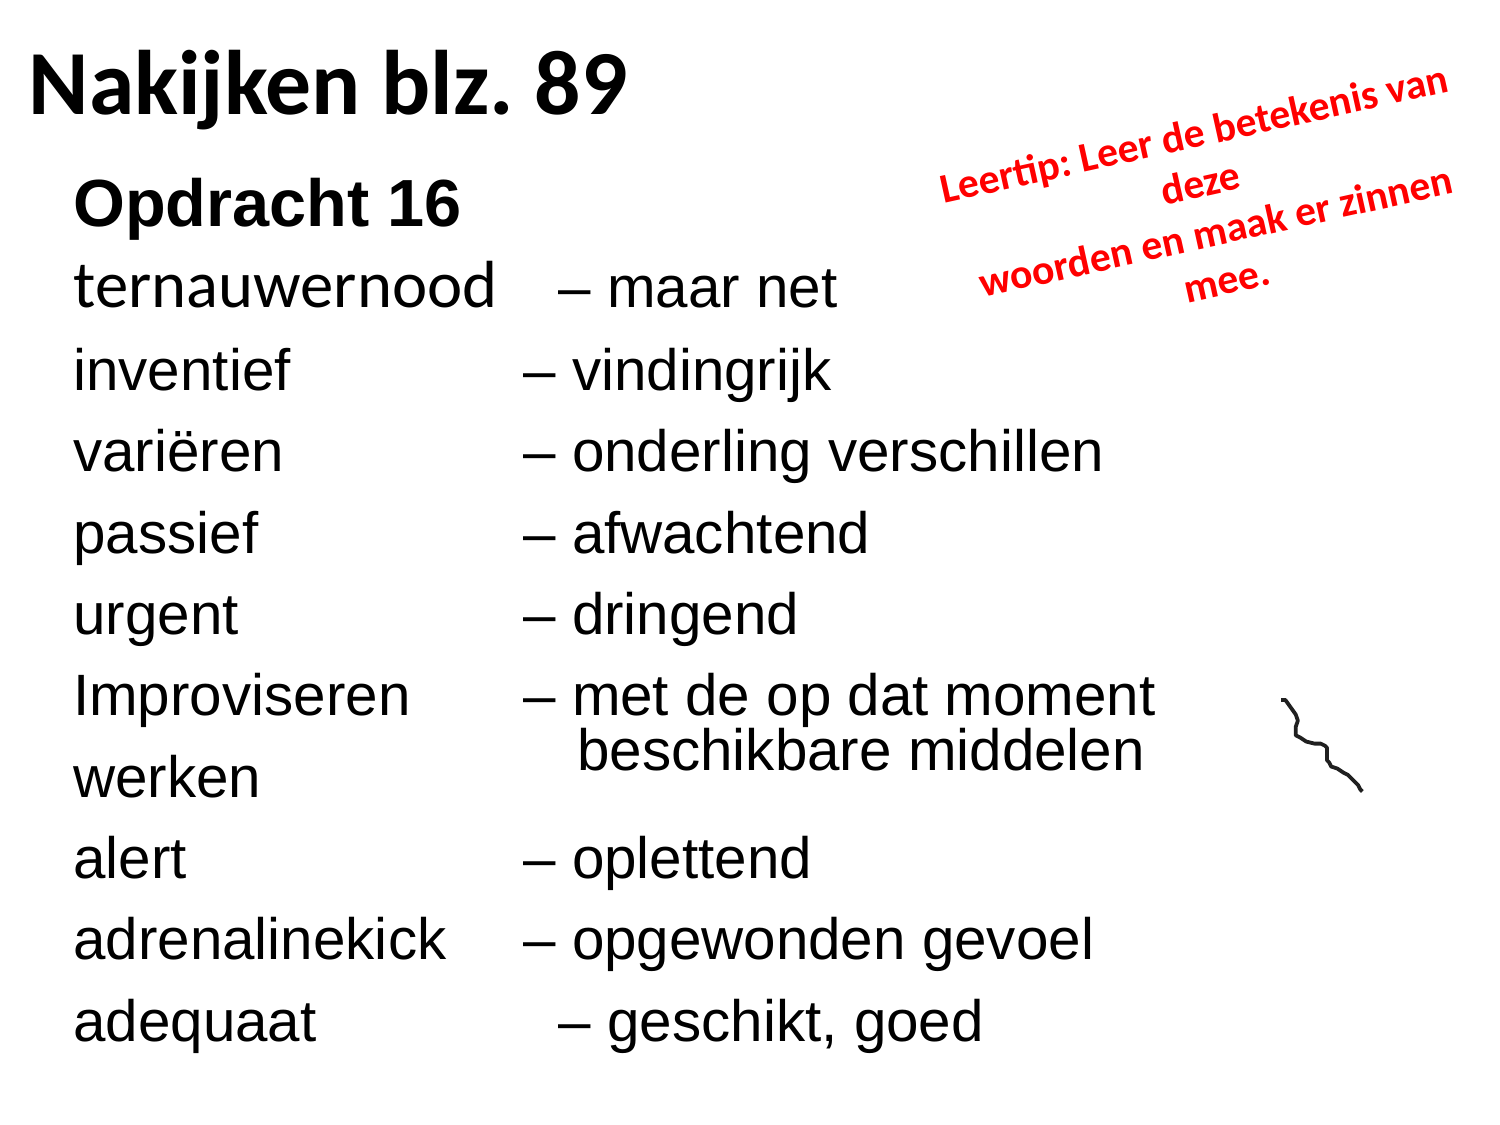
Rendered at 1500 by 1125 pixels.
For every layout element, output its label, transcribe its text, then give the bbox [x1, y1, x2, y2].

text_box Nakijken blz. 89 [14, 28, 971, 146]
text_box [1281, 699, 1363, 793]
text_box Opdracht 16 ternauwernood – maar net inventief – vindingrijk variëren – onderling verschillen passief – afwachtend urgent – dringend Improviseren – met de op dat moment beschikbare middelen werken alert – oplettend adrenalinekick – opgewonden gevoel adequaat – geschikt, goed [58, 205, 1354, 1115]
text_box Leertip: Leer de betekenis van deze woorden en maak er zinnen mee. [914, 38, 1500, 370]
